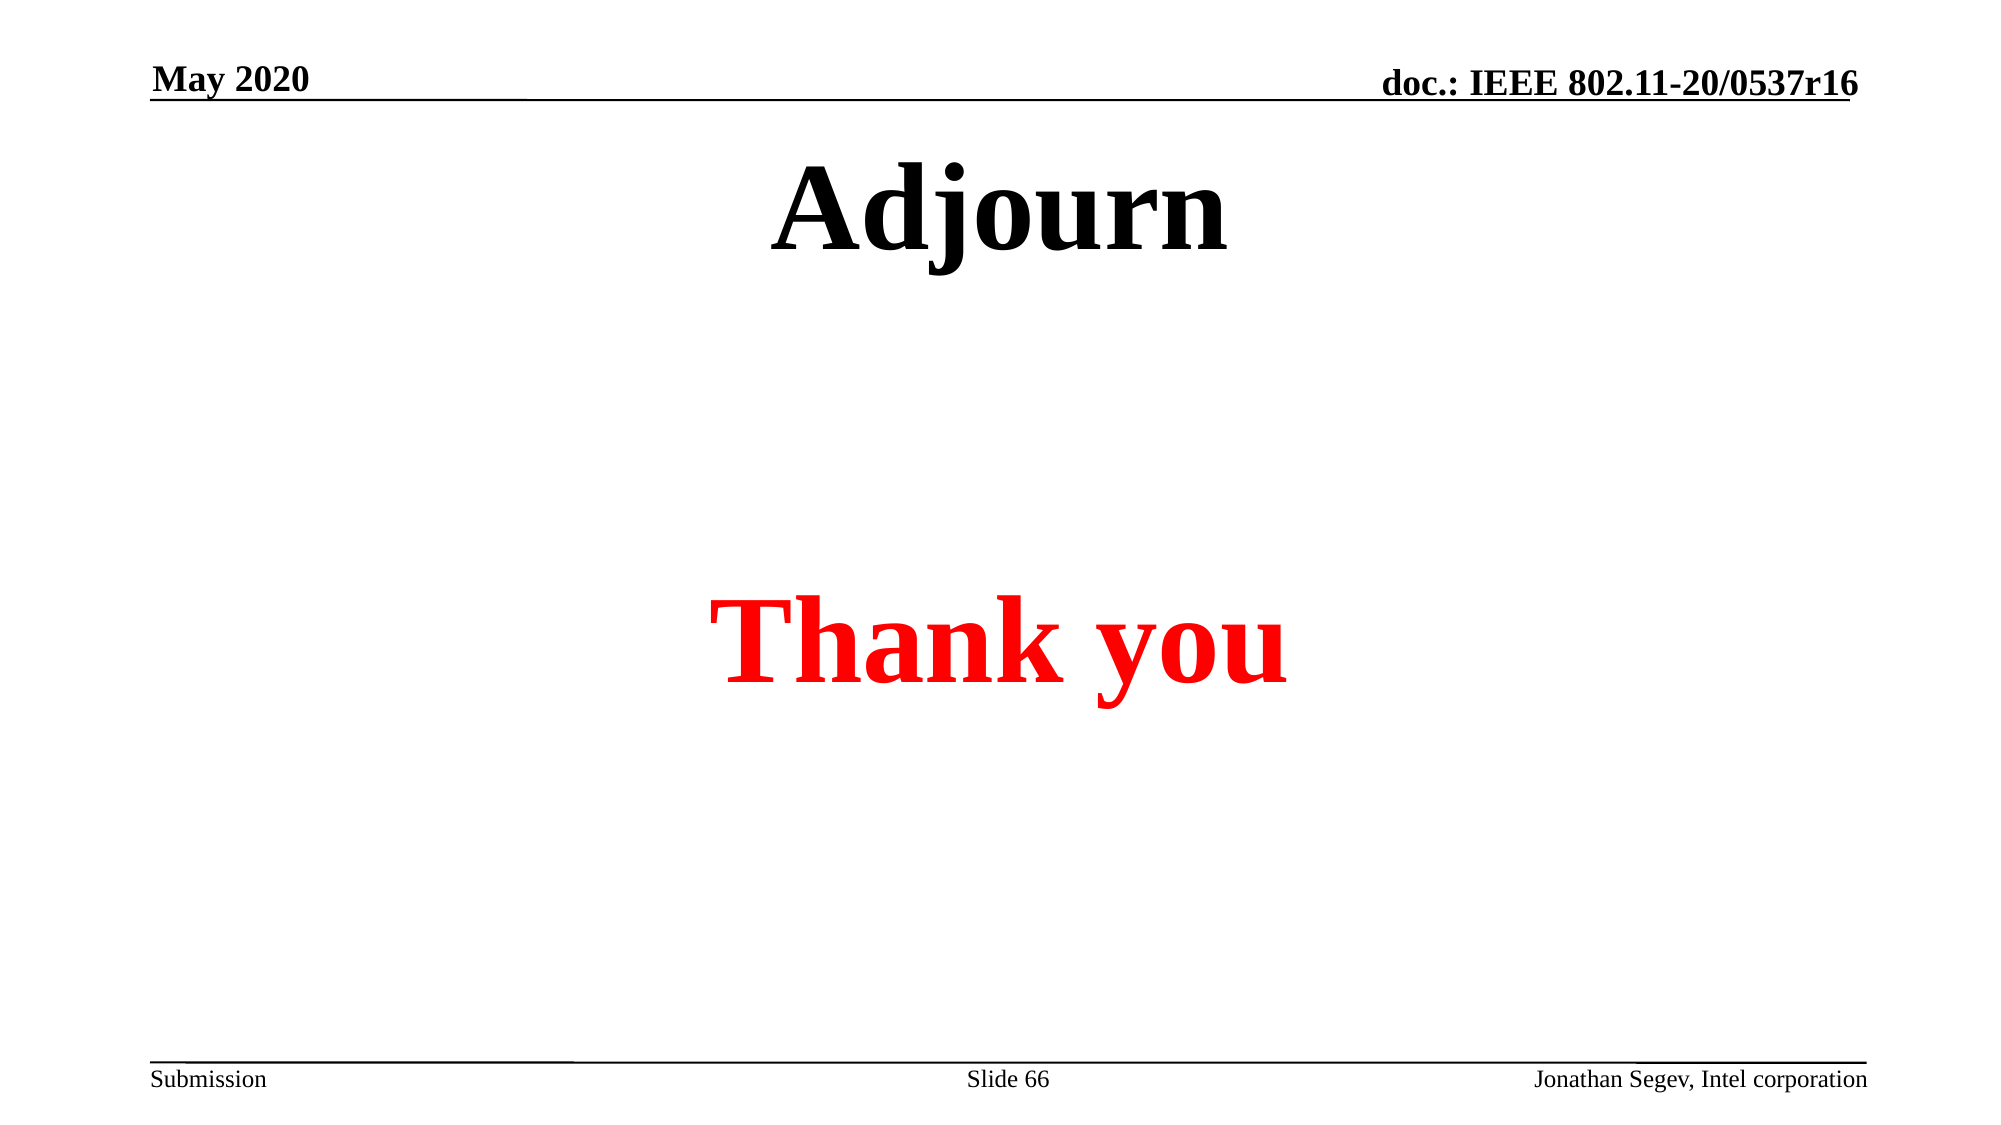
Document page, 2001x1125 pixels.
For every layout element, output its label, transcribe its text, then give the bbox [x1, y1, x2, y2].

slide_number Slide 66 [950, 1061, 1067, 1123]
list Thank you [149, 324, 1850, 1000]
footer Jonathan Segev, Intel corporation [1171, 1061, 1869, 1093]
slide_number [152, 54, 563, 100]
title Adjourn [149, 112, 1850, 288]
